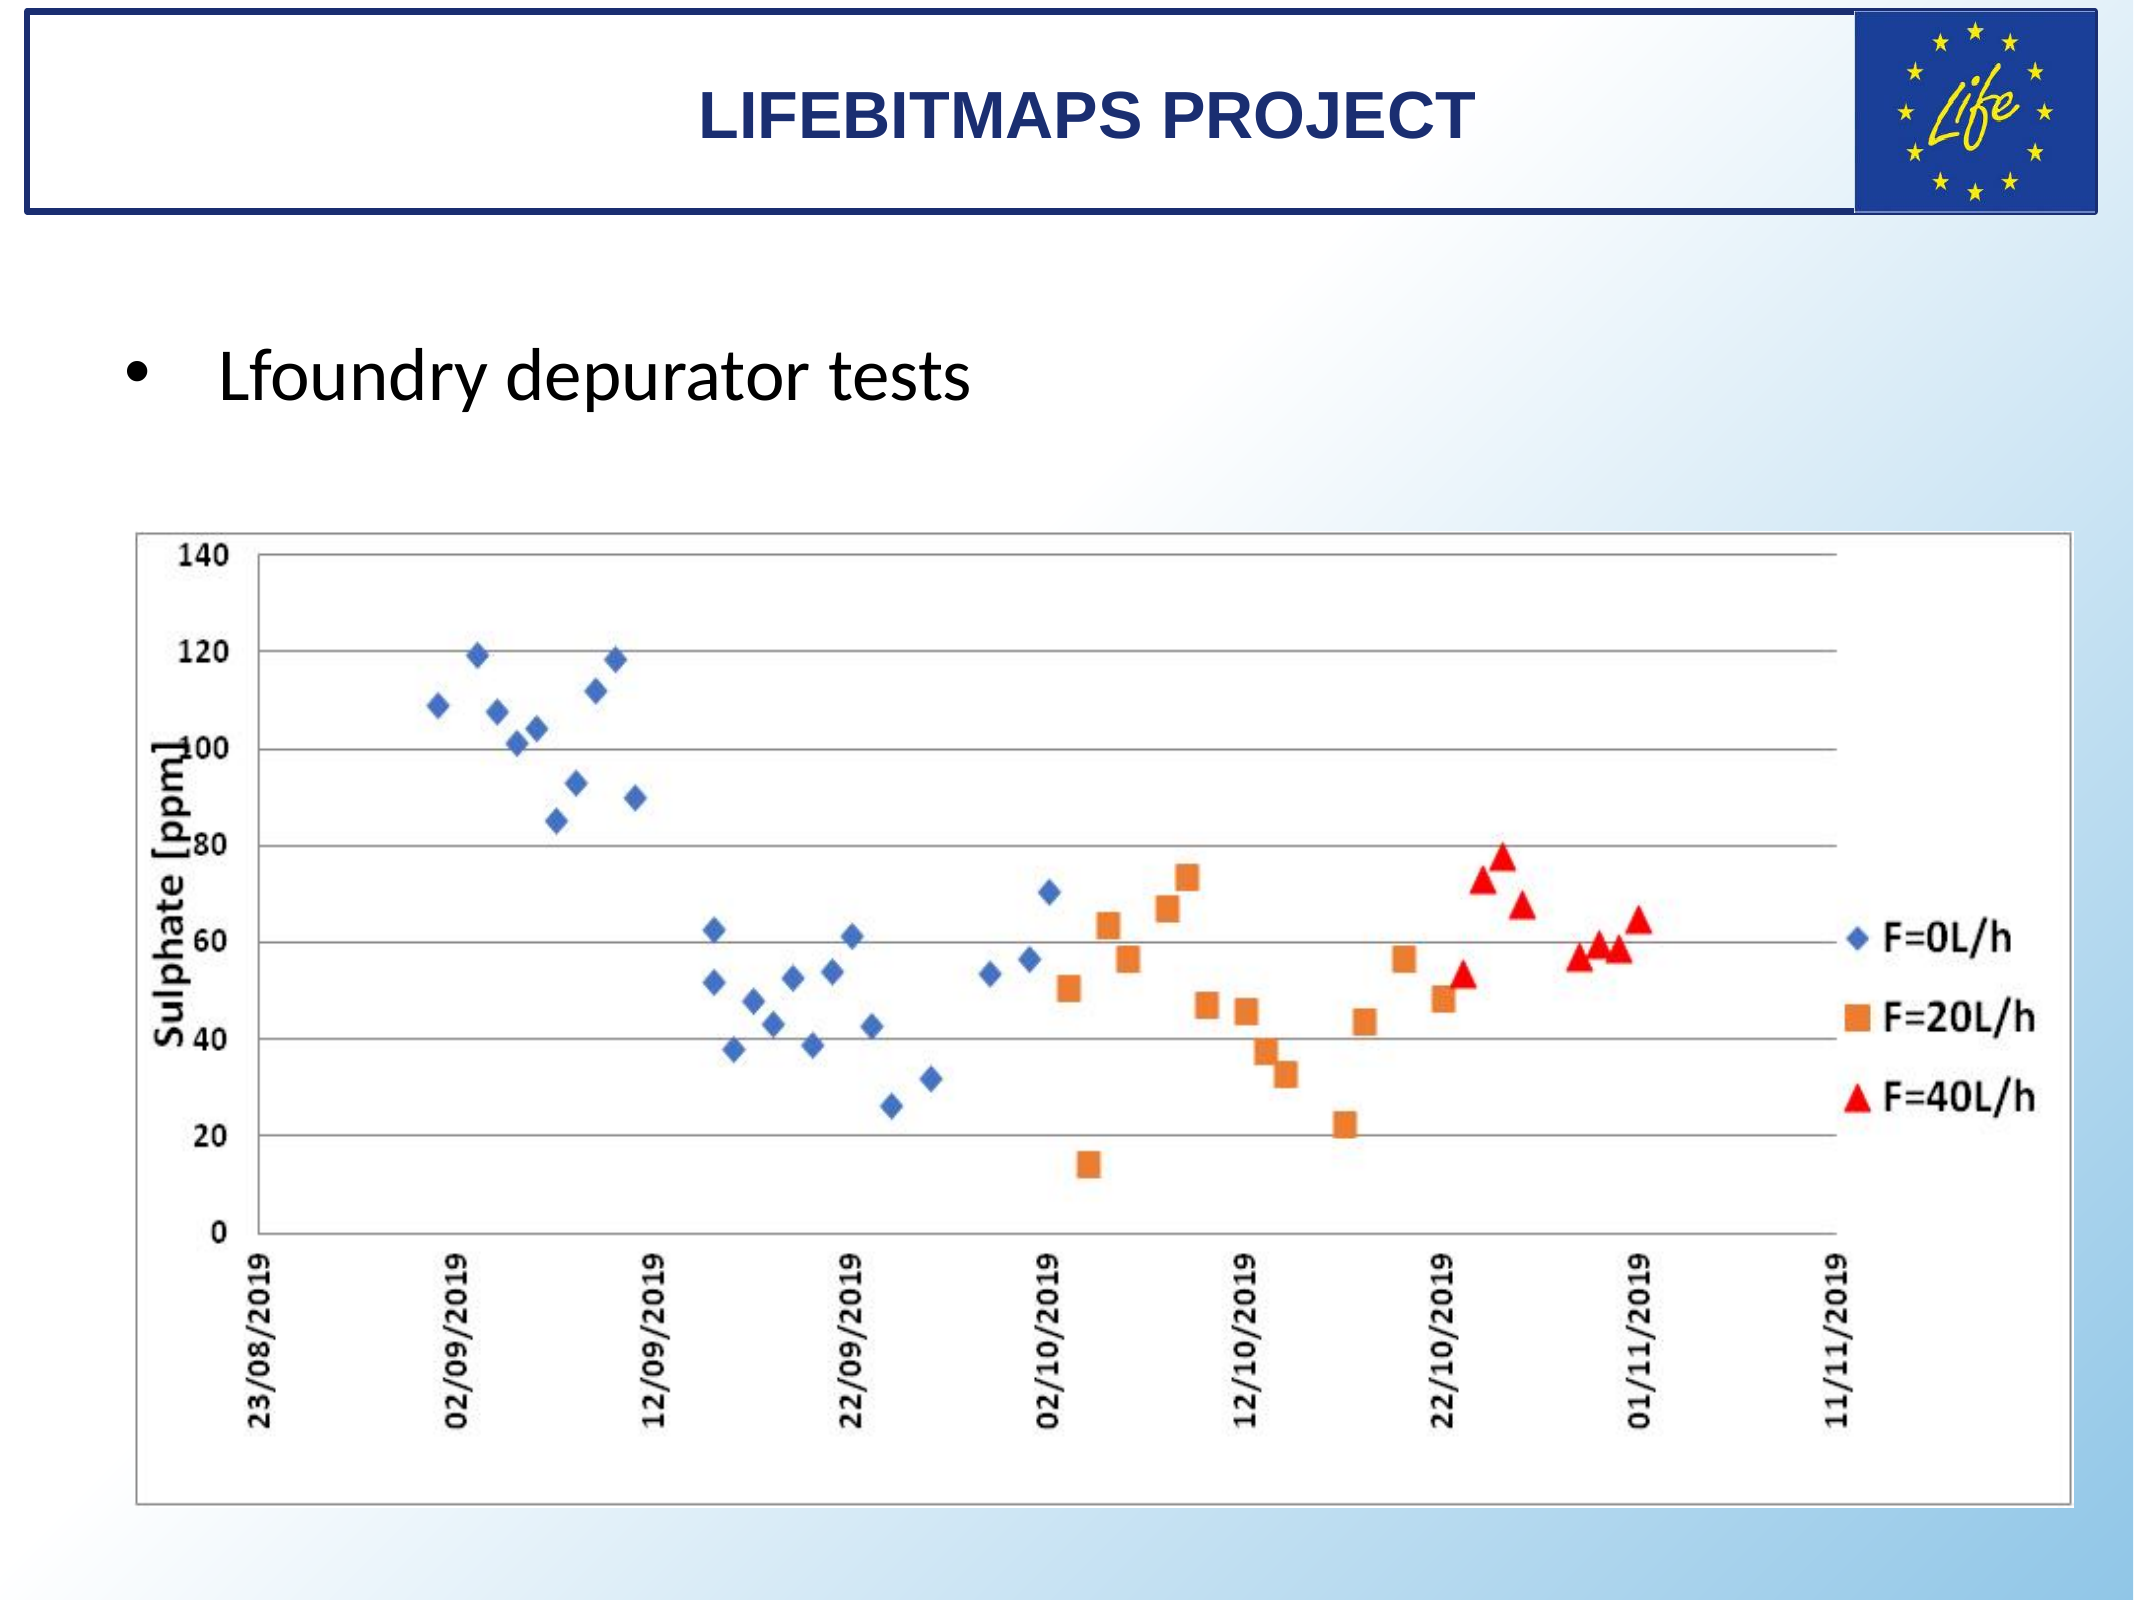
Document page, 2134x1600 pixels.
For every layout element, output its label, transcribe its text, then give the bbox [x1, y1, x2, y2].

picture [1854, 11, 2096, 213]
picture [133, 531, 2074, 1509]
list LIFEBITMAPS PROJECT [27, 11, 1852, 212]
text_box Lfoundry depurator tests [109, 318, 988, 424]
